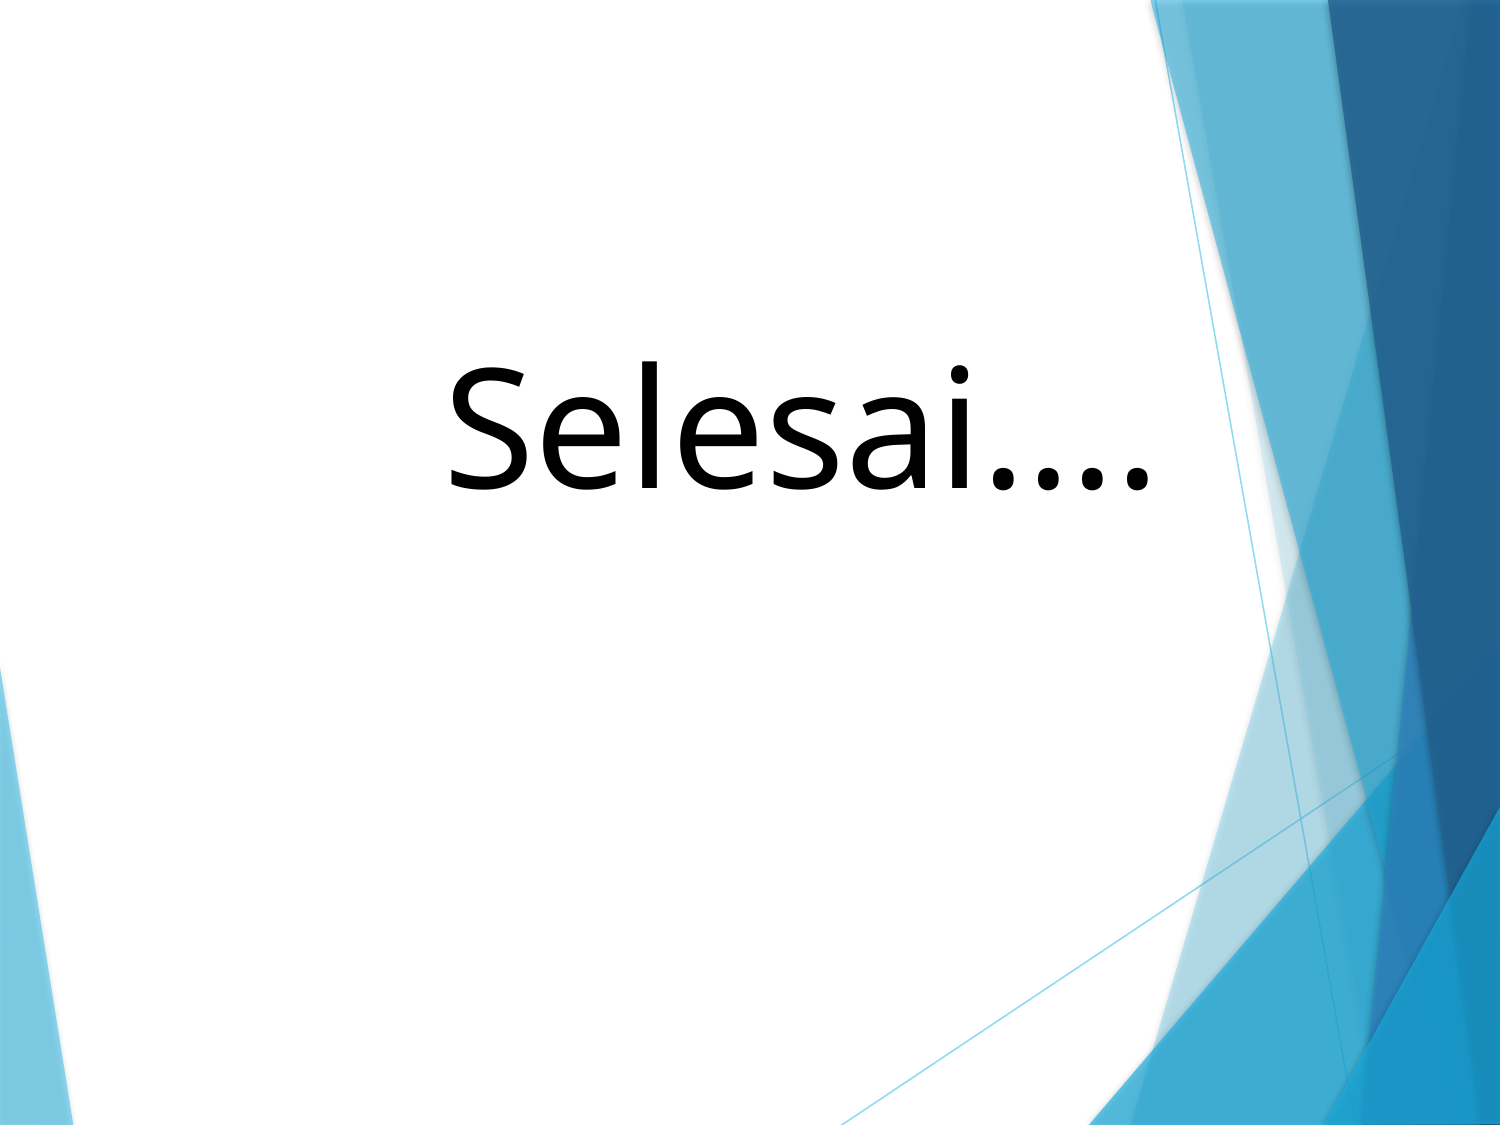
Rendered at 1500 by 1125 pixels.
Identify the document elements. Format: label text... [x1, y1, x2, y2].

text_box Selesai.... [165, 314, 1439, 539]
